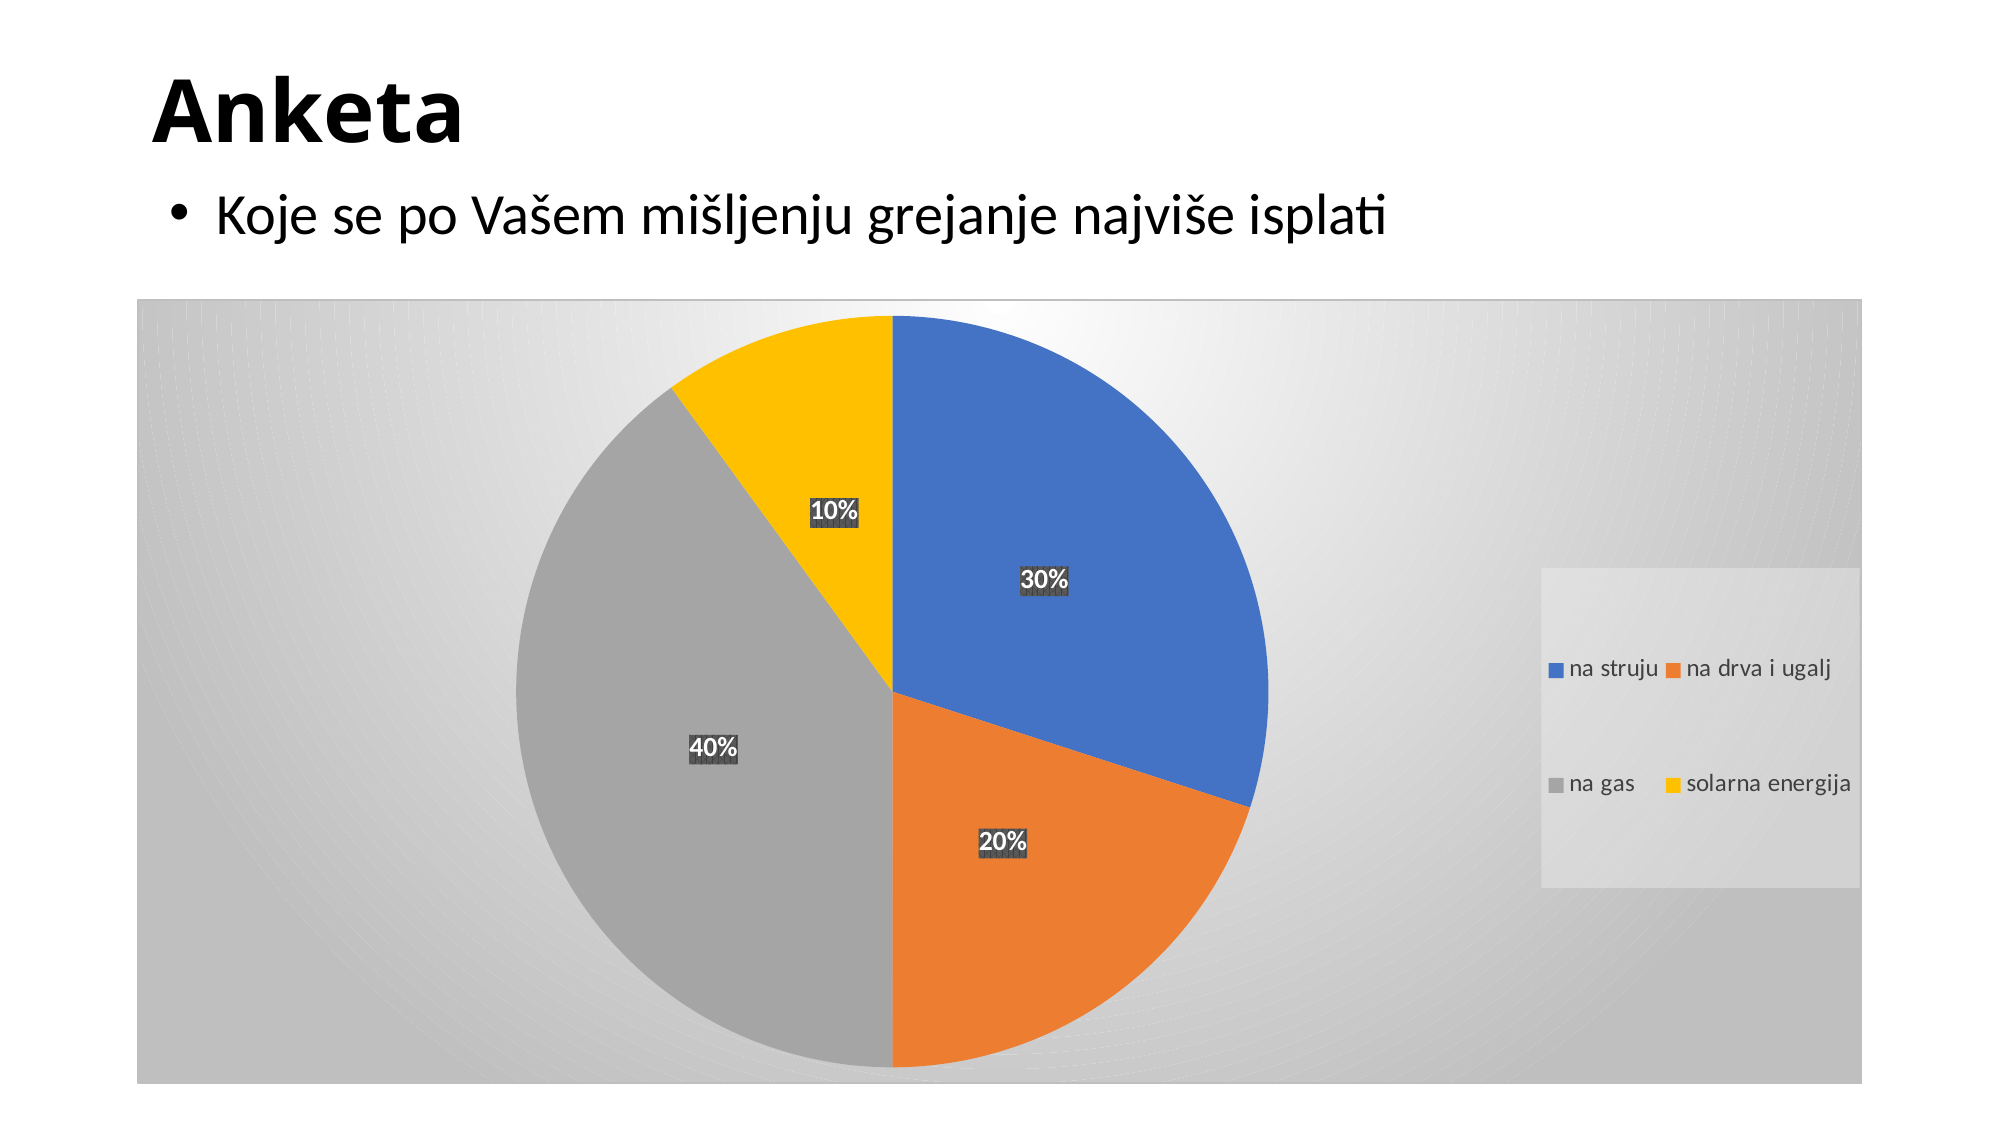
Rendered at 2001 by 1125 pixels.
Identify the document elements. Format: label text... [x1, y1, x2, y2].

chart [137, 299, 1863, 1084]
text_box Koje se po Vašem mišljenju grejanje najviše isplati [154, 169, 1682, 254]
title Anketa [137, 59, 1863, 169]
